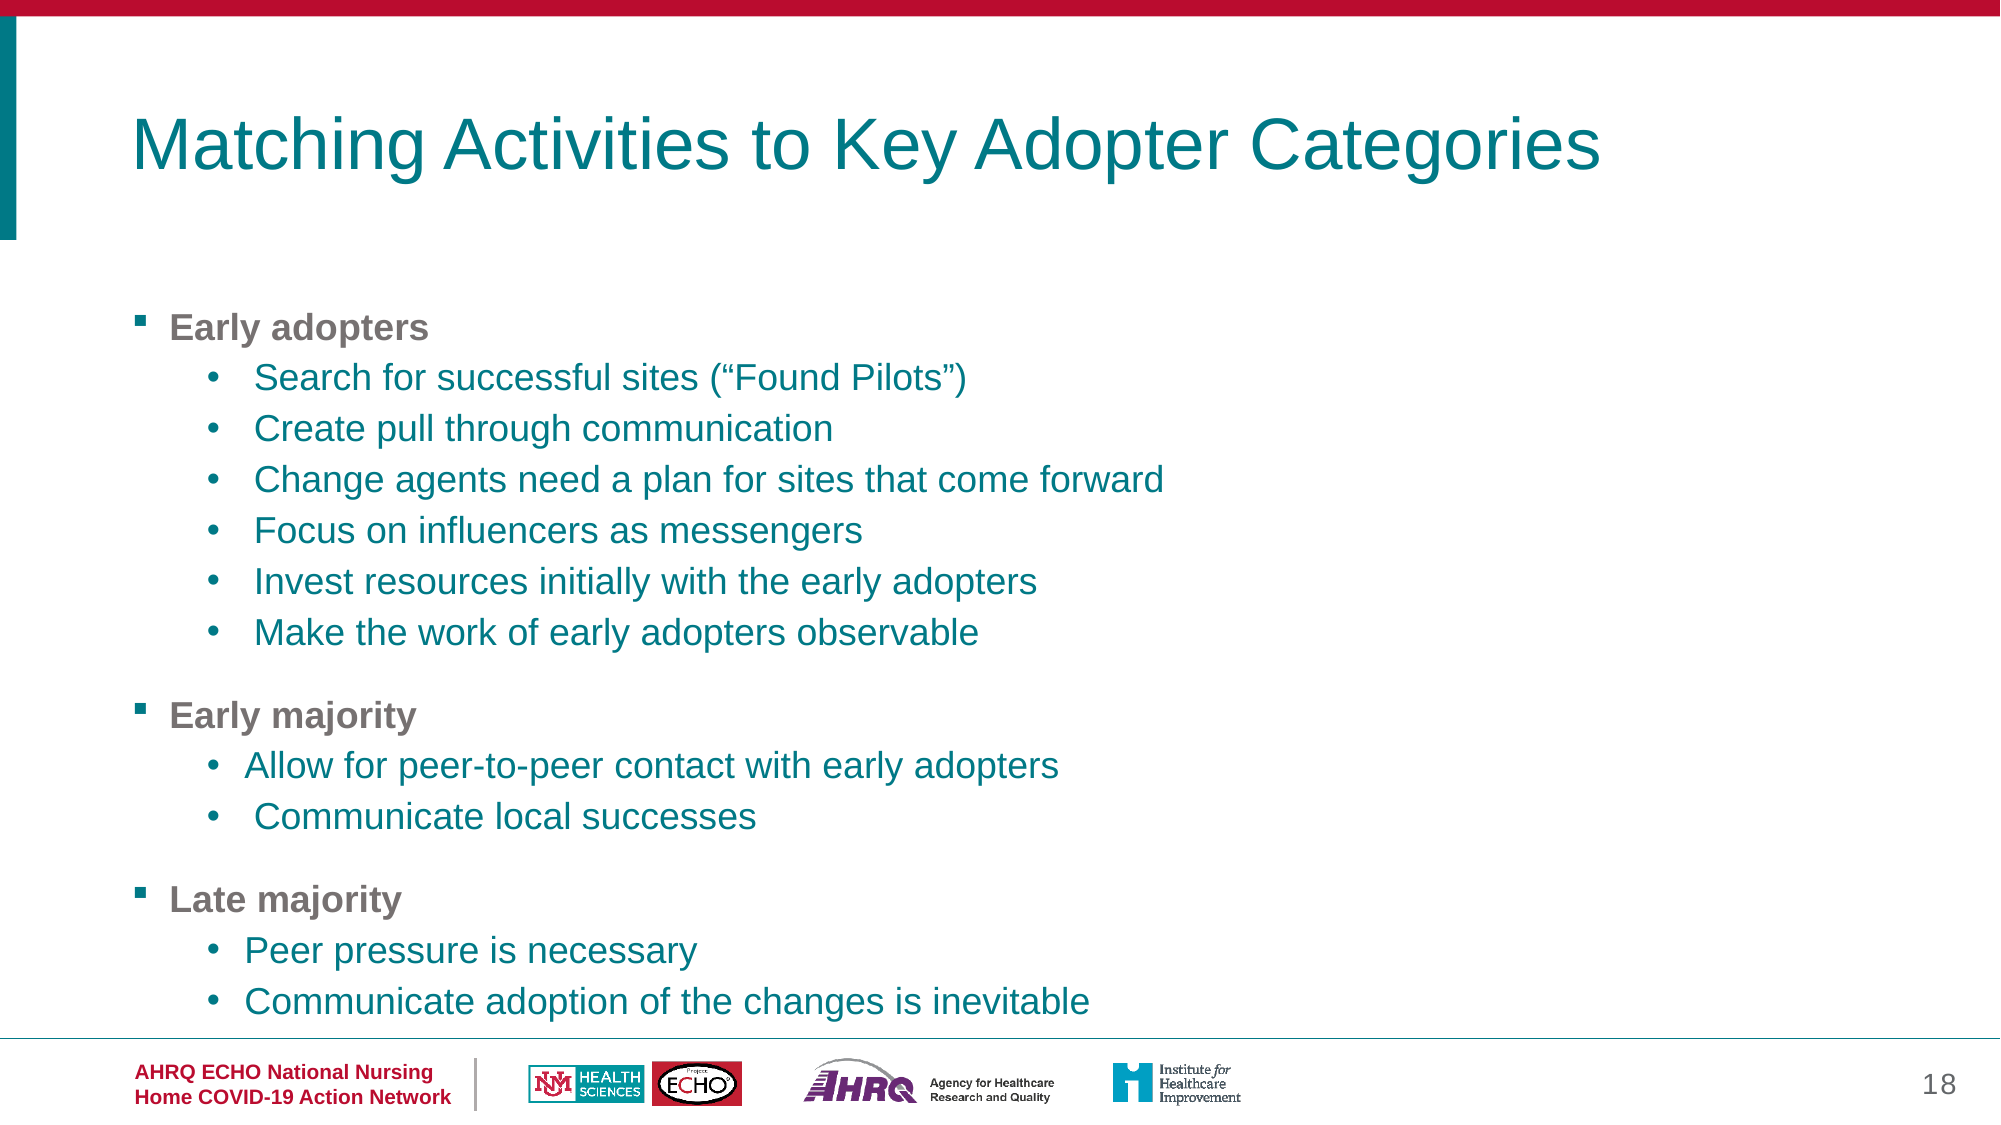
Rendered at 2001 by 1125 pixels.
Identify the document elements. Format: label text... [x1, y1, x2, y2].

picture [520, 1054, 750, 1113]
picture [802, 1057, 1057, 1105]
list Early adopters Search for successful sites (“Found Pilots”) Create pull through communication Change agents need a plan for sites that come forward Focus on influencers as messengers Invest resources initially with the early adopters Make the work of early adopters observable Early majority Allow for peer-to-peer contact with early adopters Communicate local successes Late majority Peer pressure is necessary Communicate adoption of the changes is inevitable [117, 291, 1892, 885]
picture [1110, 1049, 1243, 1119]
list Matching Activities to Key Adopter Categories [117, 98, 1894, 182]
